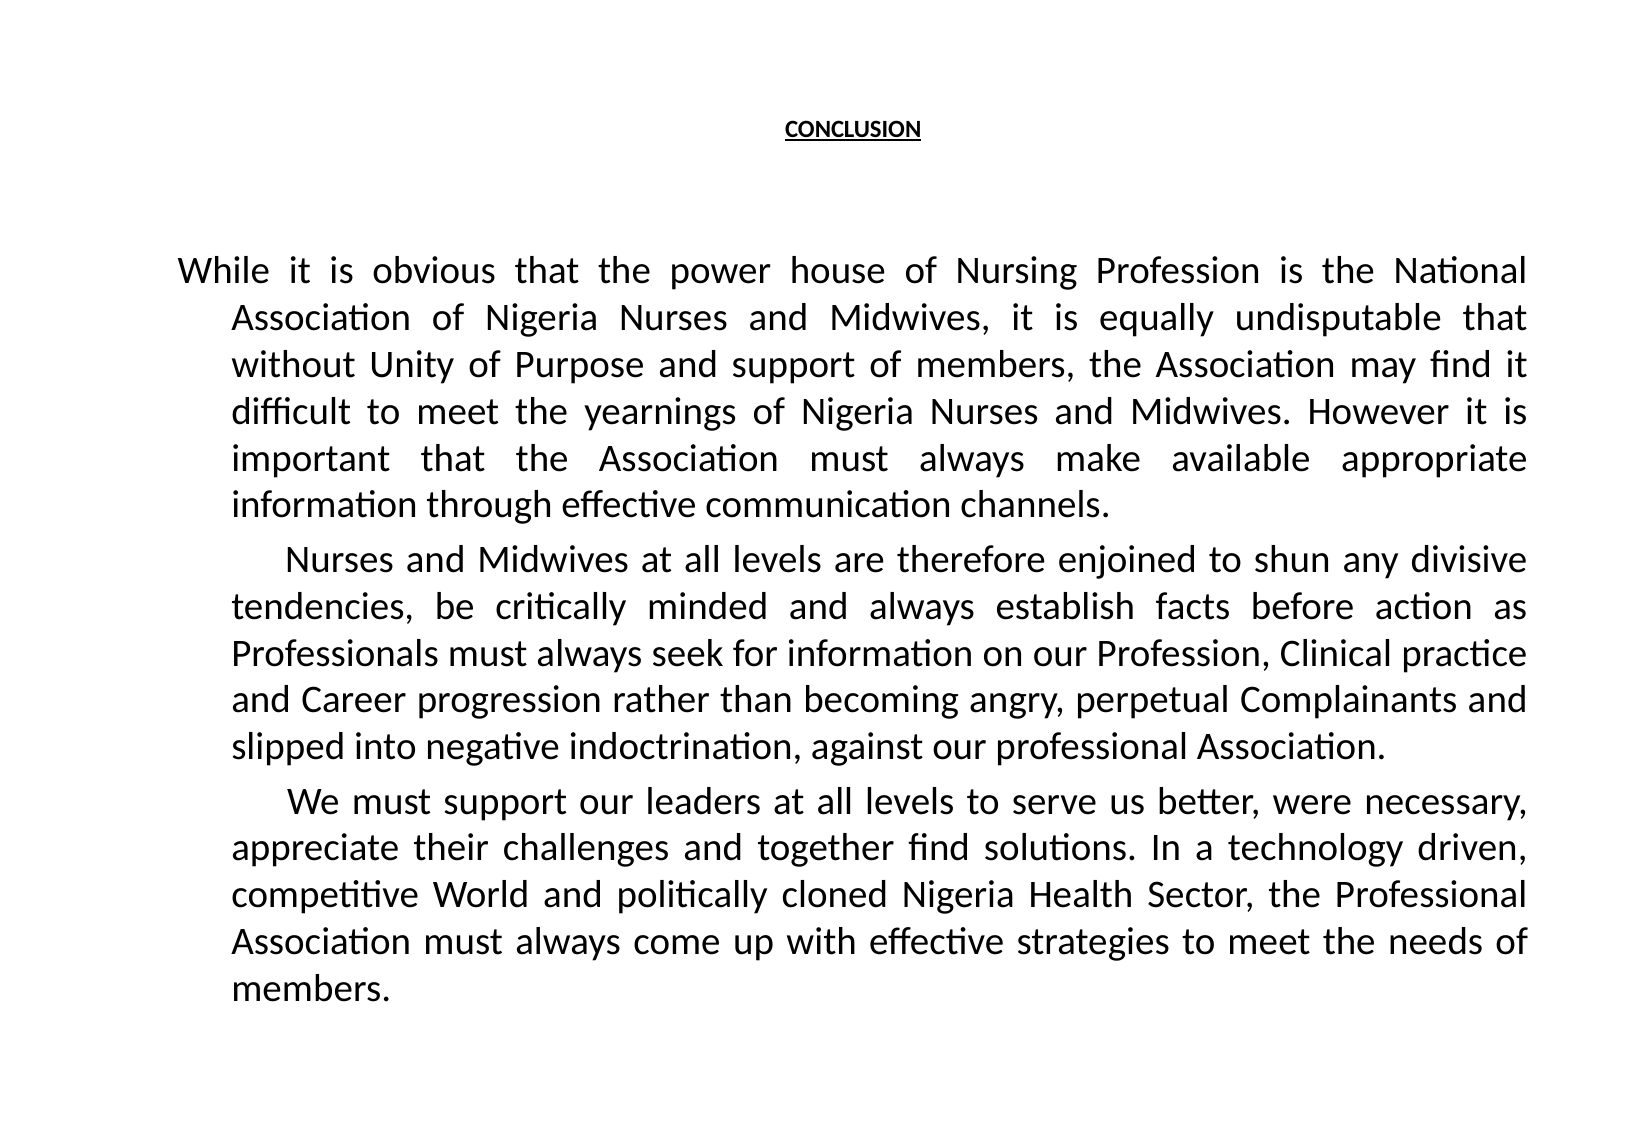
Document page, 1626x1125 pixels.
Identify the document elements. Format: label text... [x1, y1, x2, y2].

title CONCLUSION [162, 45, 1544, 150]
list While it is obvious that the power house of Nursing Profession is the National Association of Nigeria Nurses and Midwives, it is equally undisputable that without Unity of Purpose and support of members, the Association may find it difficult to meet the yearnings of Nigeria Nurses and Midwives. However it is important that the Association must always make available appropriate information through effective communication channels. Nurses and Midwives at all levels are therefore enjoined to shun any divisive tendencies, be critically minded and always establish facts before action as Professionals must always seek for information on our Profession, Clinical practice and Career progression rather than becoming angry, perpetual Complainants and slipped into negative indoctrination, against our professional Association. We must support our leaders at all levels to serve us better, were necessary, appreciate their challenges and together find solutions. In a technology driven, competitive World and politically cloned Nigeria Health Sector, the Professional Association must always come up with effective strategies to meet the needs of members. [162, 237, 1544, 1125]
